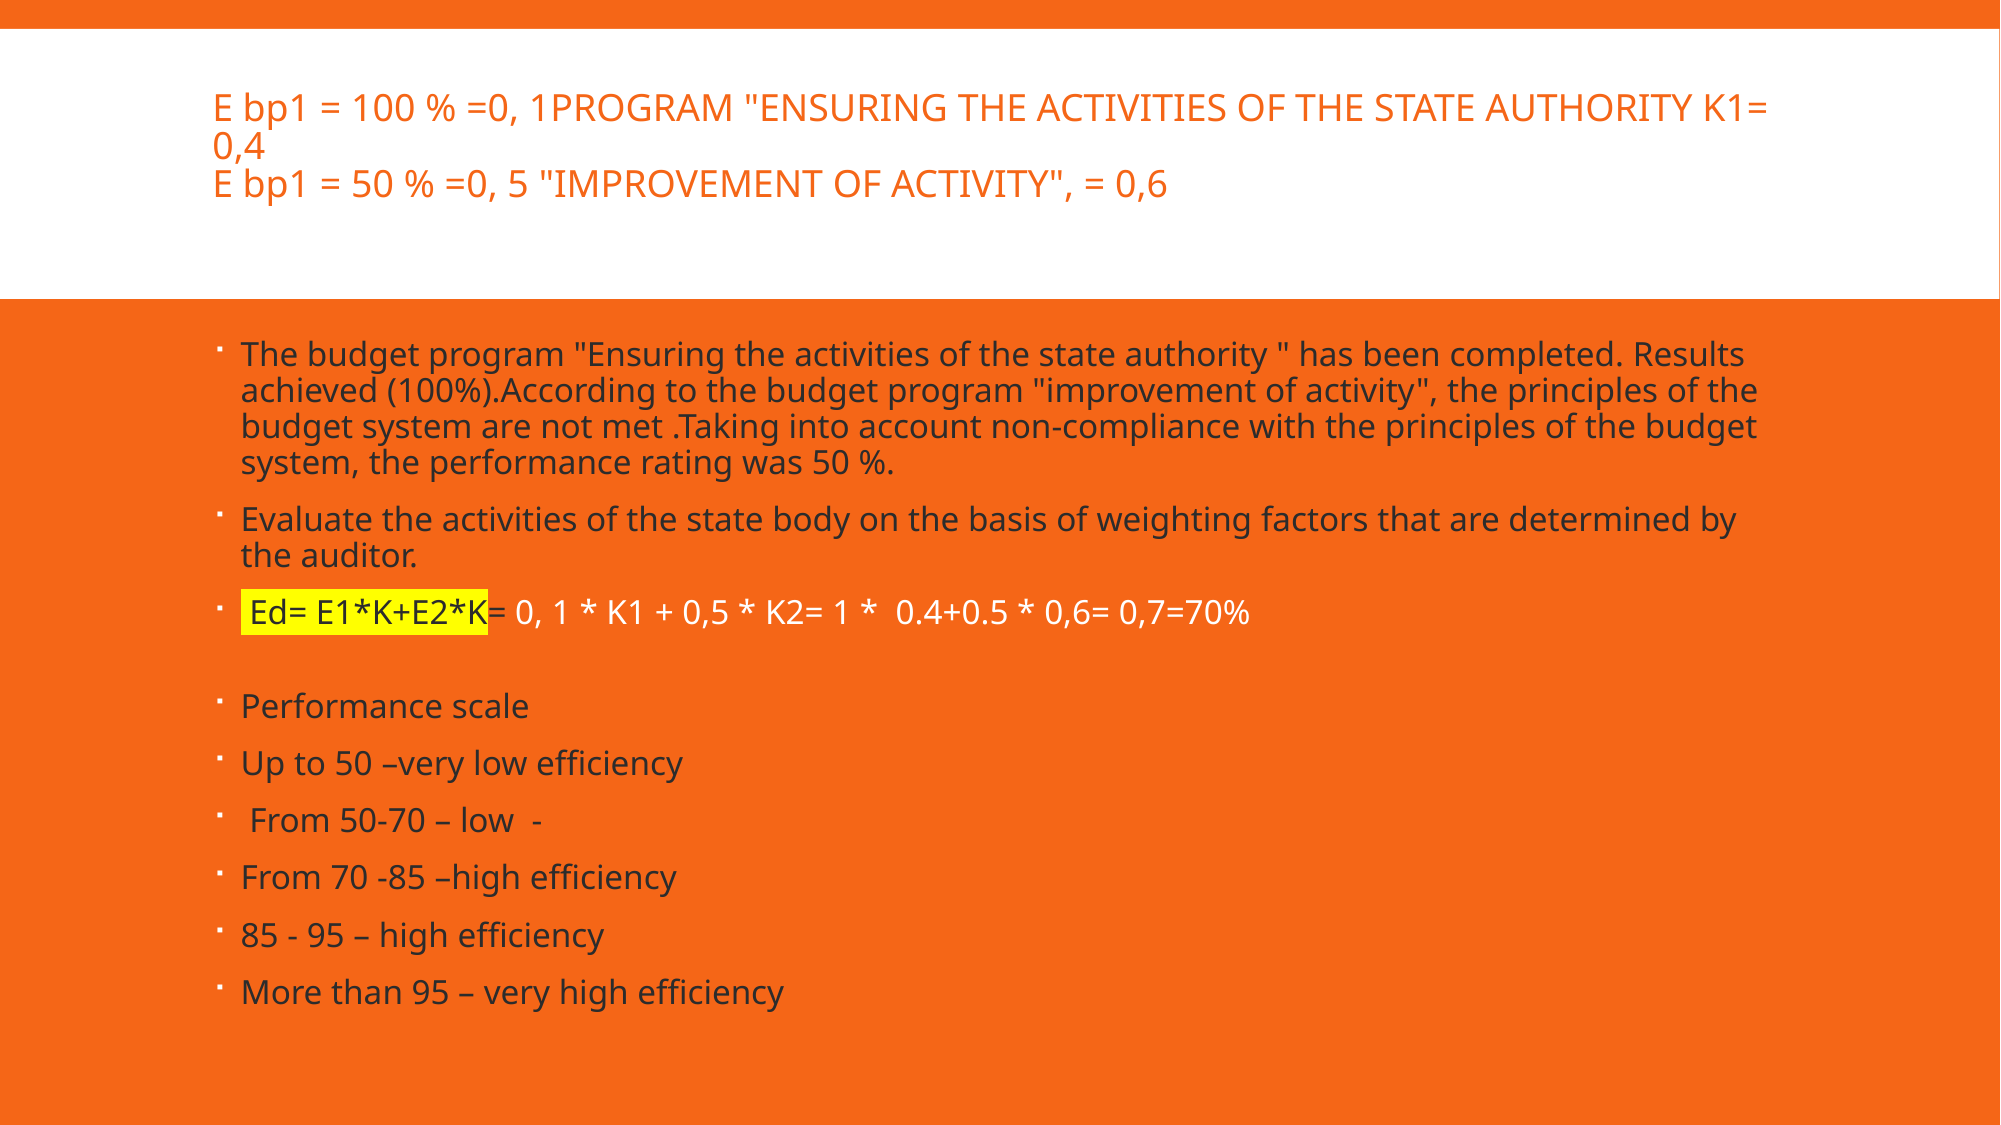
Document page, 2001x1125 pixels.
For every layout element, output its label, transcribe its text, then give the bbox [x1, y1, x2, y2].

list The budget program "Ensuring the activities of the state authority " has been completed. Results achieved (100%).According to the budget program "improvement of activity", the principles of the budget system are not met .Taking into account non-compliance with the principles of the budget system, the performance rating was 50 %. Evaluate the activities of the state body on the basis of weighting factors that are determined by the auditor. Ed= E1*K+E2*K= 0, 1 * K1 + 0,5 * K2= 1 * 0.4+0.5 * 0,6= 0,7=70% Performance scale Up to 50 –very low efficiency From 50-70 – low - From 70 -85 –high efficiency 85 - 95 – high efficiency More than 95 – very high efficiency [197, 329, 1803, 1020]
title E bp1 = 100 % =0, 1program "Ensuring the activities of the state authority K1= 0,4 E bp1 = 50 % =0, 5 "improvement of activity", = 0,6 [197, 46, 1803, 295]
